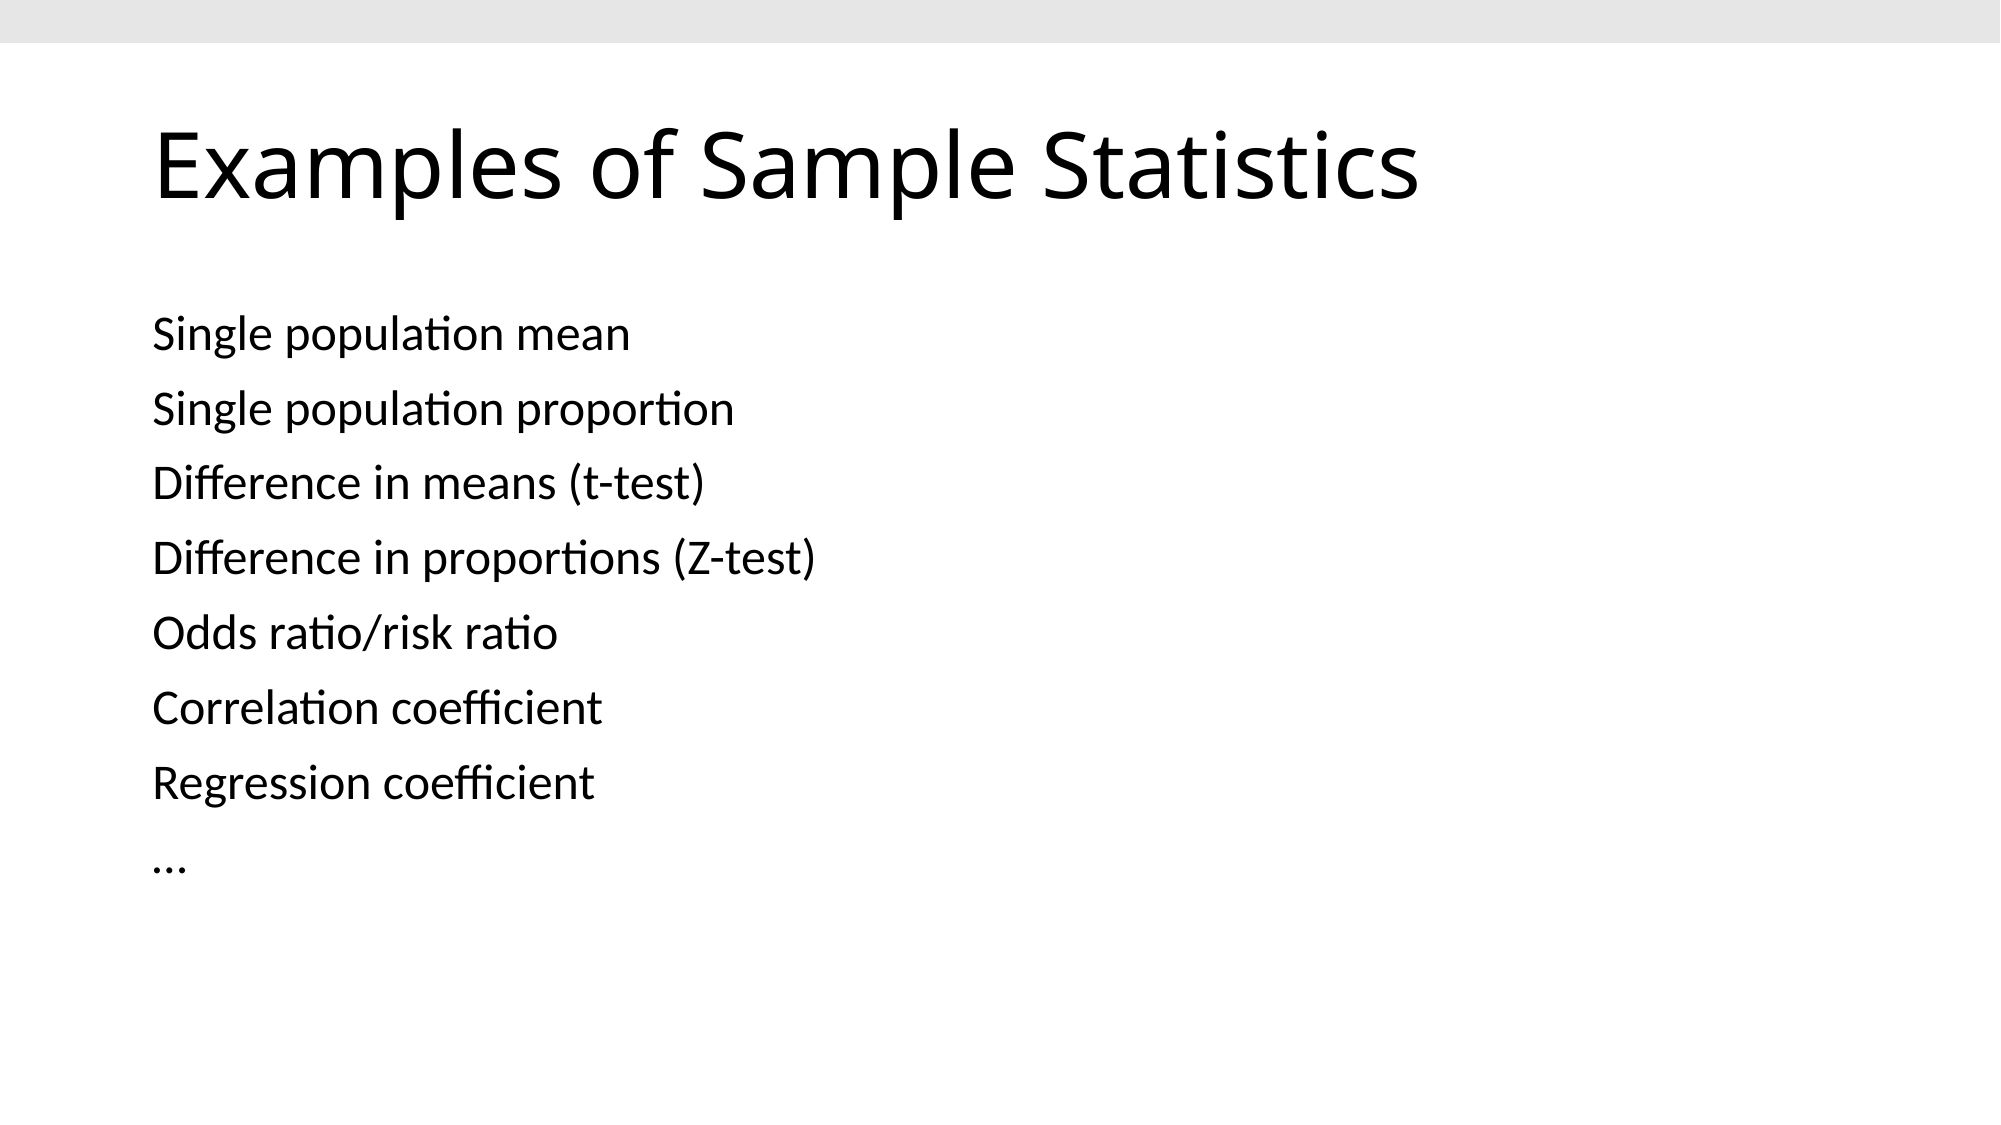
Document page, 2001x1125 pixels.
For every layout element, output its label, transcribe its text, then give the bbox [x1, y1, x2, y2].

title Examples of Sample Statistics [137, 59, 1863, 278]
list Single population mean Single population proportion Difference in means (t-test) Difference in proportions (Z-test) Odds ratio/risk ratio Correlation coefficient Regression coefficient … [137, 299, 1863, 1014]
text_box [0, 0, 2000, 44]
